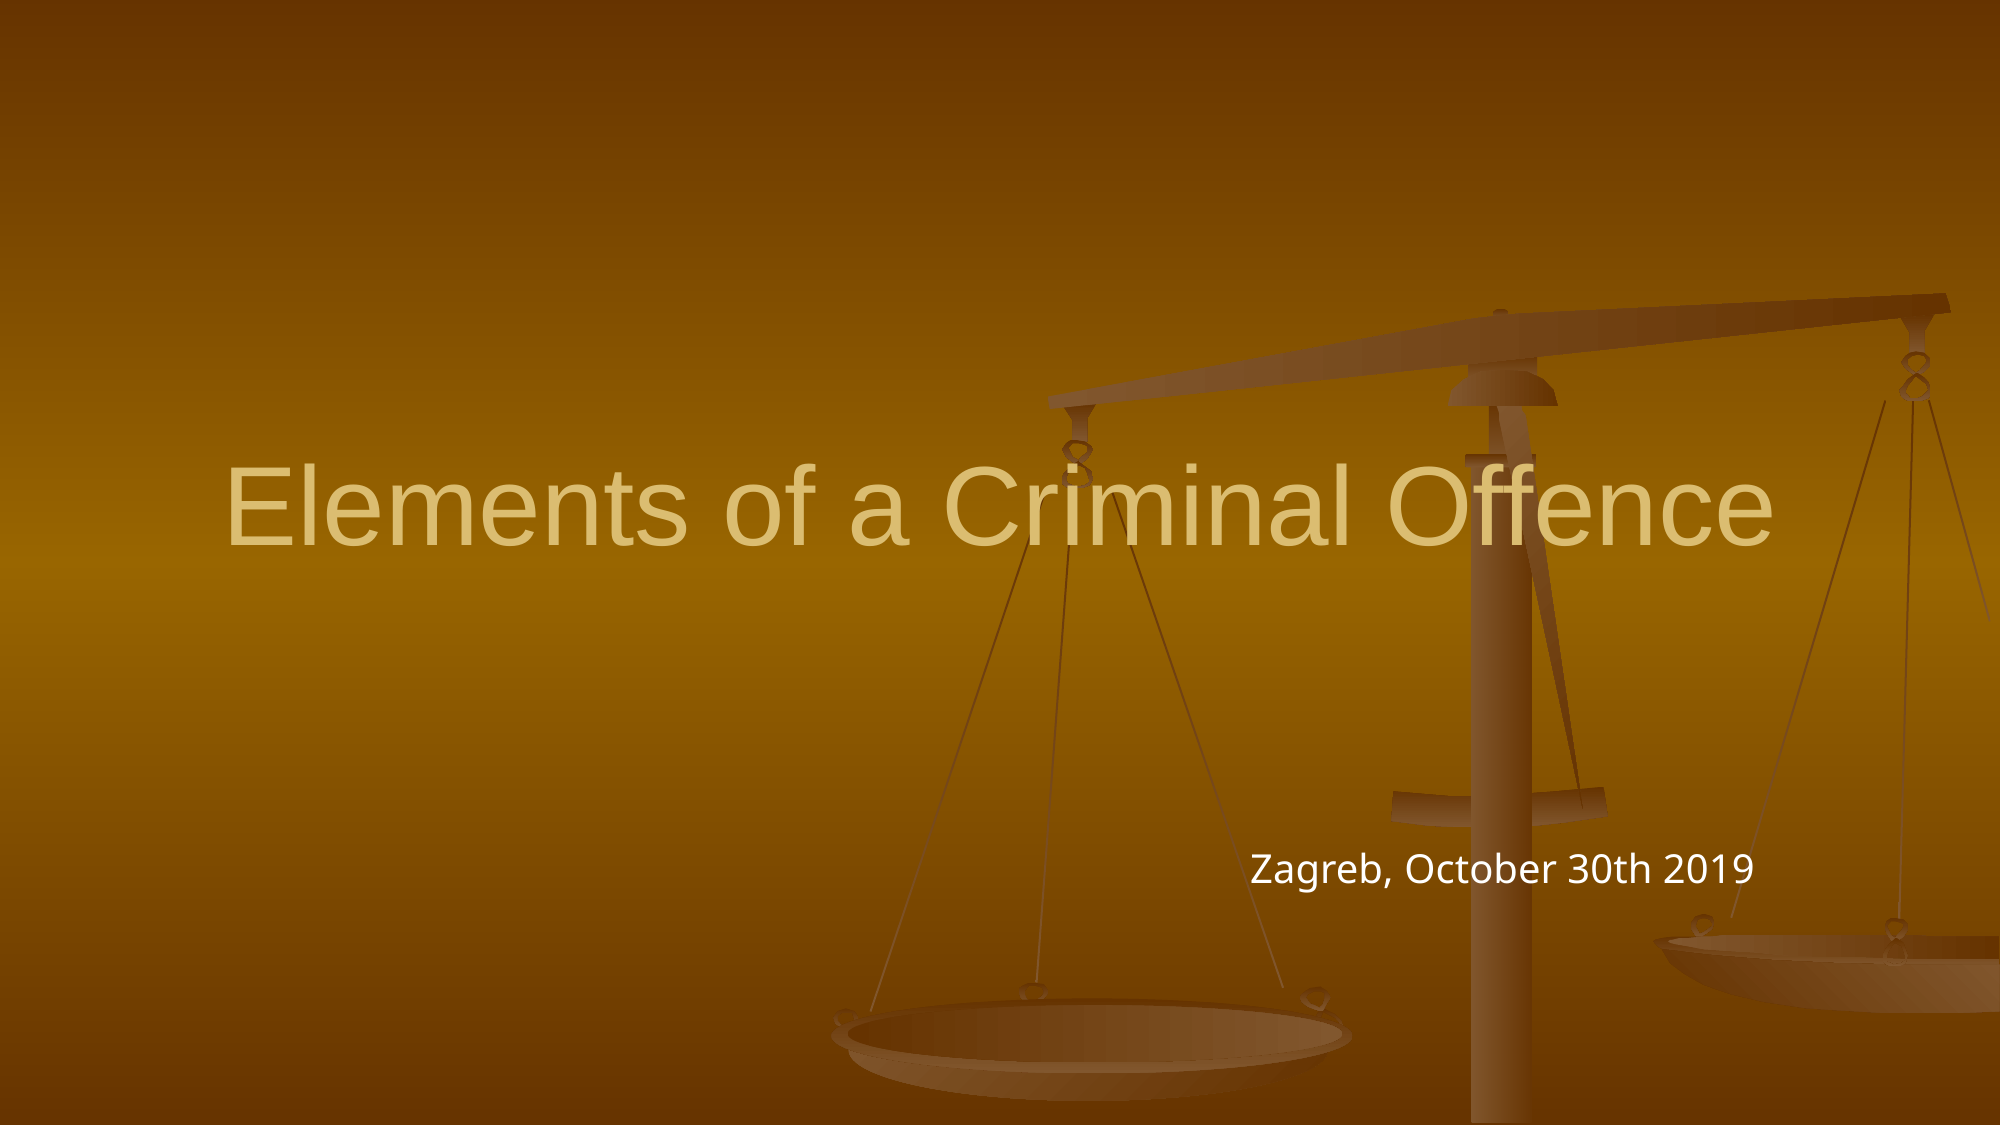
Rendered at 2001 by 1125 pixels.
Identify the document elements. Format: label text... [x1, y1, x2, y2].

title Elements of a Criminal Offence [149, 289, 1851, 576]
subtitle Zagreb, October 30th 2019 [629, 835, 1771, 900]
